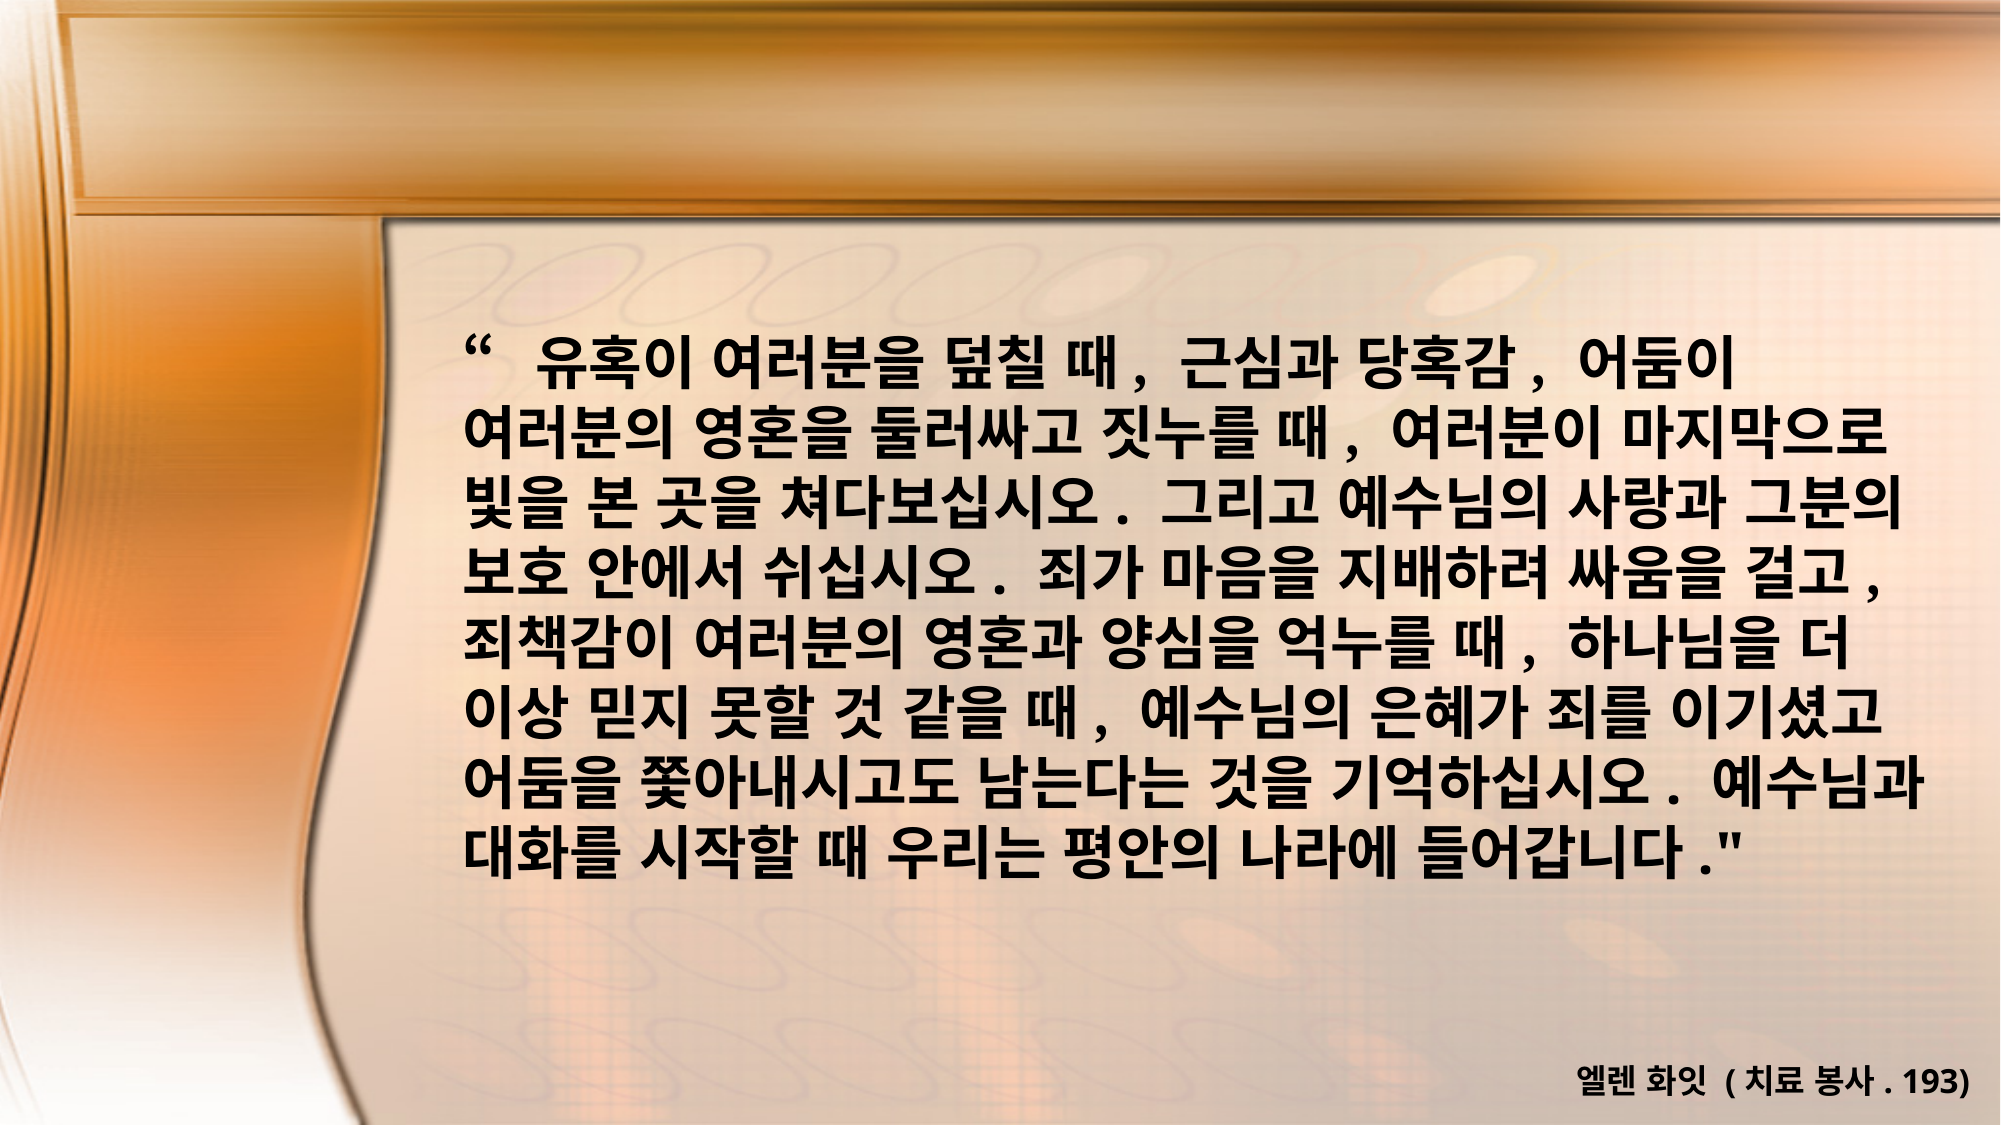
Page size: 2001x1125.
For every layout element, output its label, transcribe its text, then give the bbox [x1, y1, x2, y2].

text_box 엘렌 화잇 (치료 봉사. 193) [1561, 1052, 1985, 1108]
text_box “유혹이 여러분을 덮칠 때, 근심과 당혹감, 어둠이 여러분의 영혼을 둘러싸고 짓누를 때, 여러분이 마지막으로 빛을 본 곳을 쳐다보십시오. 그리고 예수님의 사랑과 그분의 보호 안에서 쉬십시오. 죄가 마음을 지배하려 싸움을 걸고, 죄책감이 여러분의 영혼과 양심을 억누를 때, 하나님을 더 이상 믿지 못할 것 같을 때, 예수님의 은혜가 죄를 이기셨고 어둠을 쫓아내시고도 남는다는 것을 기억하십시오. 예수님과 대화를 시작할 때 우리는 평안의 나라에 들어갑니다." [448, 318, 1954, 894]
picture [0, 0, 2001, 1125]
